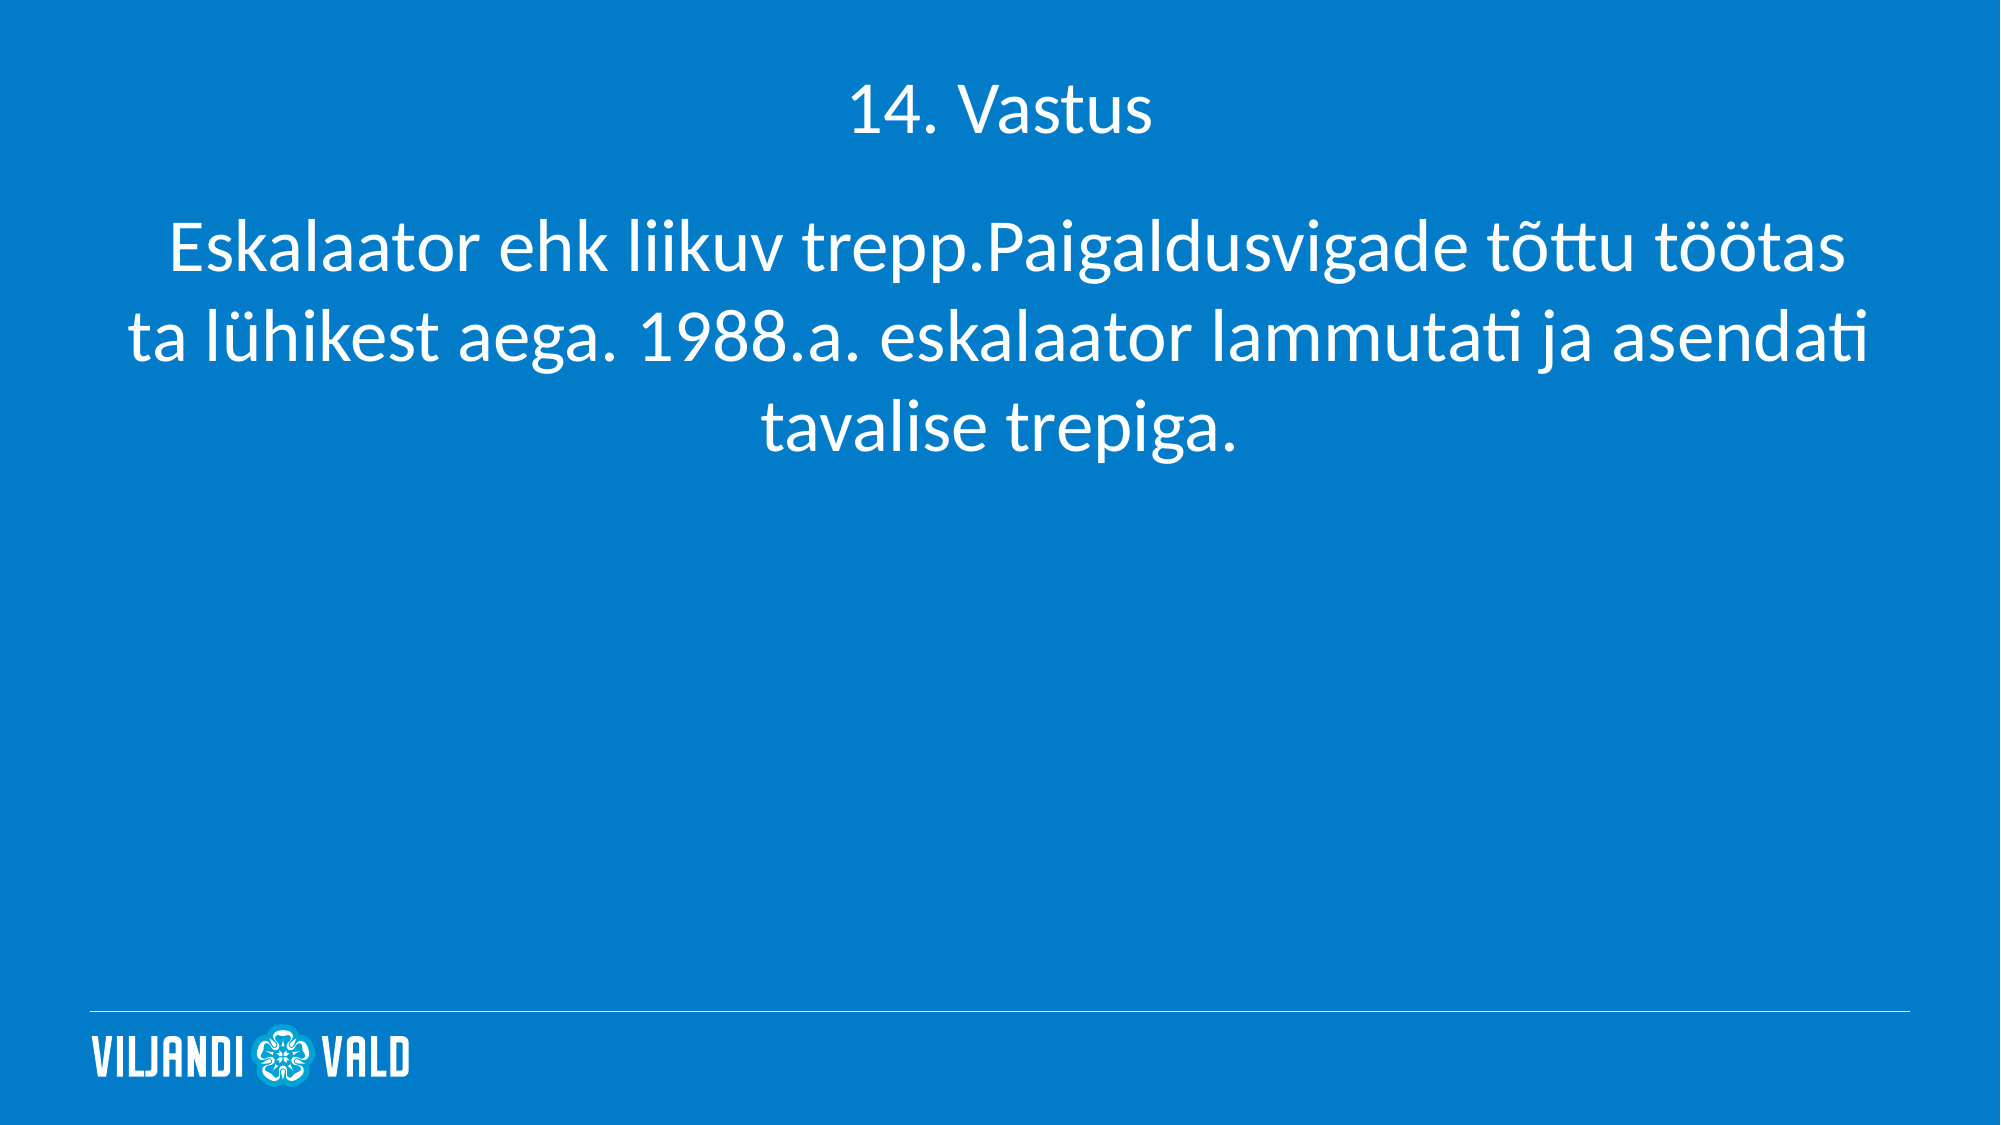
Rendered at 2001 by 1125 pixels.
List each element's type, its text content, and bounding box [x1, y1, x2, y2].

title 14. Vastus [99, 45, 1900, 162]
list Eskalaator ehk liikuv trepp.Paigaldusvigade tõttu töötas ta lühikest aega. 1988.a. eskalaator lammutati ja asendati tavalise trepiga. [99, 186, 1900, 1005]
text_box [90, 1022, 410, 1089]
